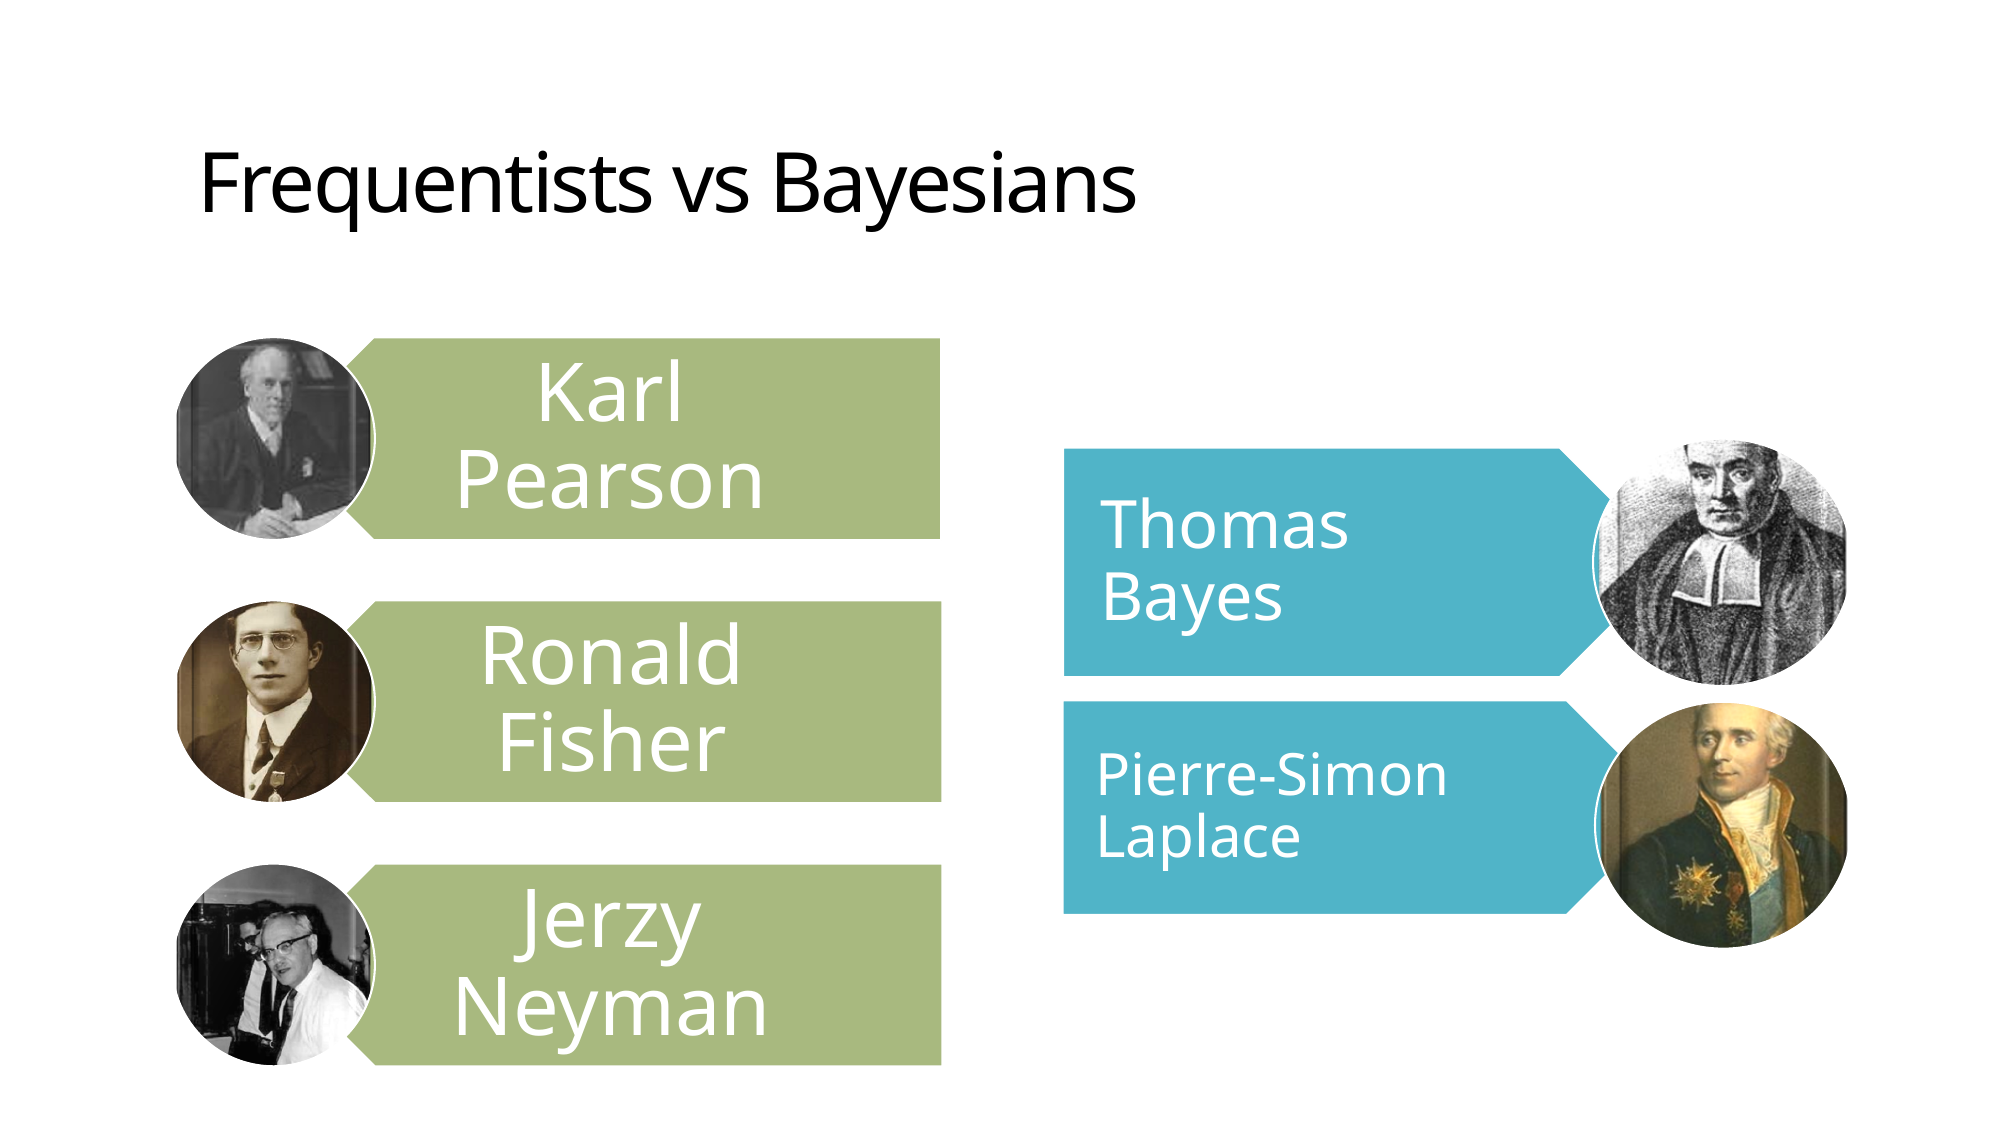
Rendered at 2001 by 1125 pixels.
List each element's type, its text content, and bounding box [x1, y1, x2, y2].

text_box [851, 351, 1968, 1105]
title Frequentists vs Bayesians [183, 90, 1851, 284]
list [54, 336, 1061, 1067]
